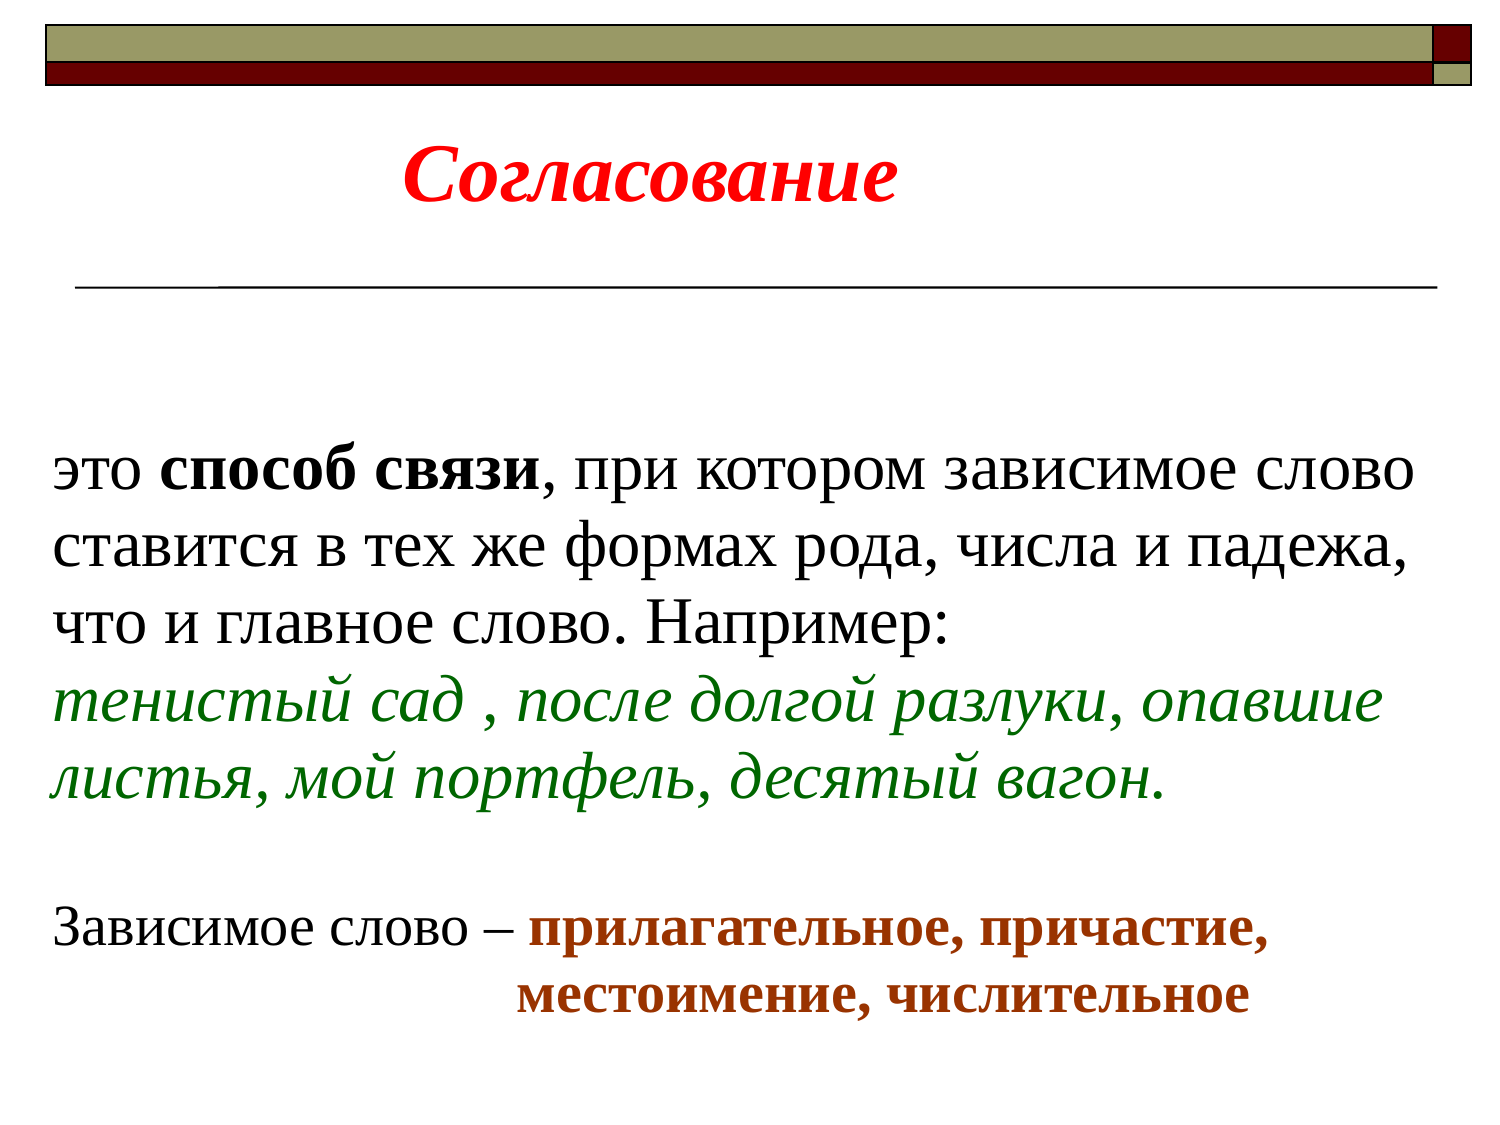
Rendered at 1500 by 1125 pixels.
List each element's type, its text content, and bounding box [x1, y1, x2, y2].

list это способ связи, при котором зависимое слово ставится в тех же формах рода, числа и падежа, что и главное слово. Например: тенистый сад , после долгой разлуки, опавшие листья, мой портфель, десятый вагон. Зависимое слово – прилагательное, причастие, местоимение, числительное [37, 337, 1476, 938]
title Согласование [387, 137, 1403, 227]
